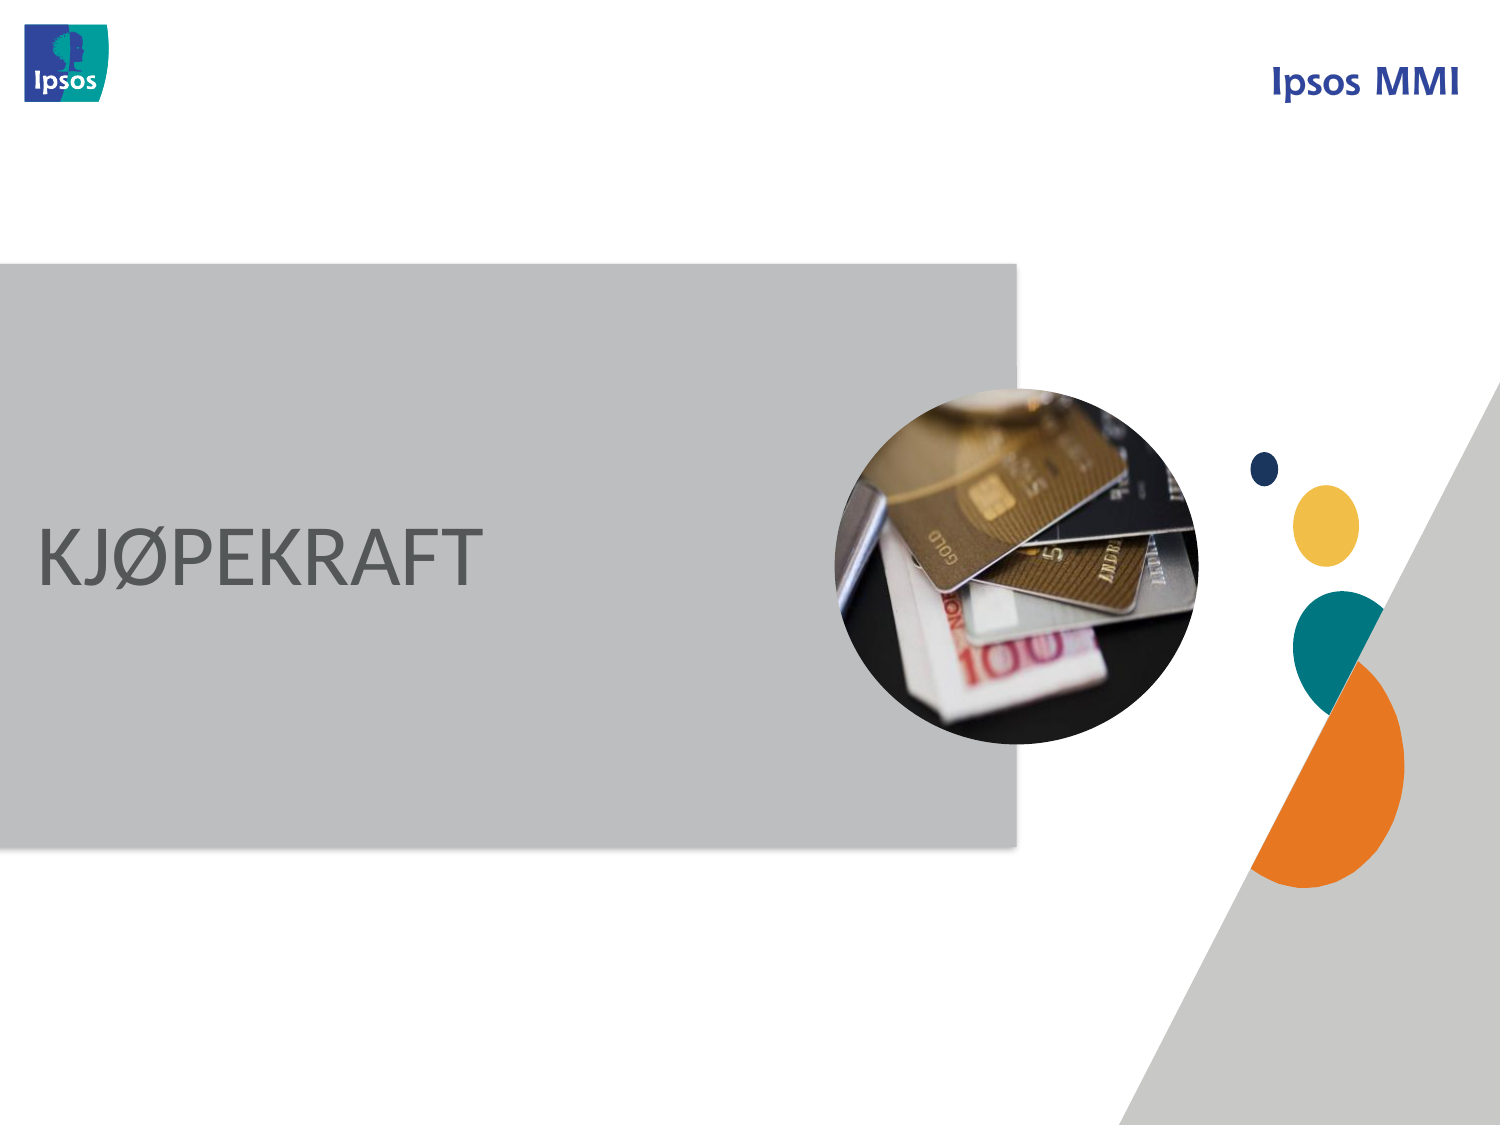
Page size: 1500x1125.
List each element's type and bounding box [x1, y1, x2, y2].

text_box [0, 263, 1017, 848]
text_box [1023, 388, 1199, 745]
picture [1273, 67, 1458, 103]
